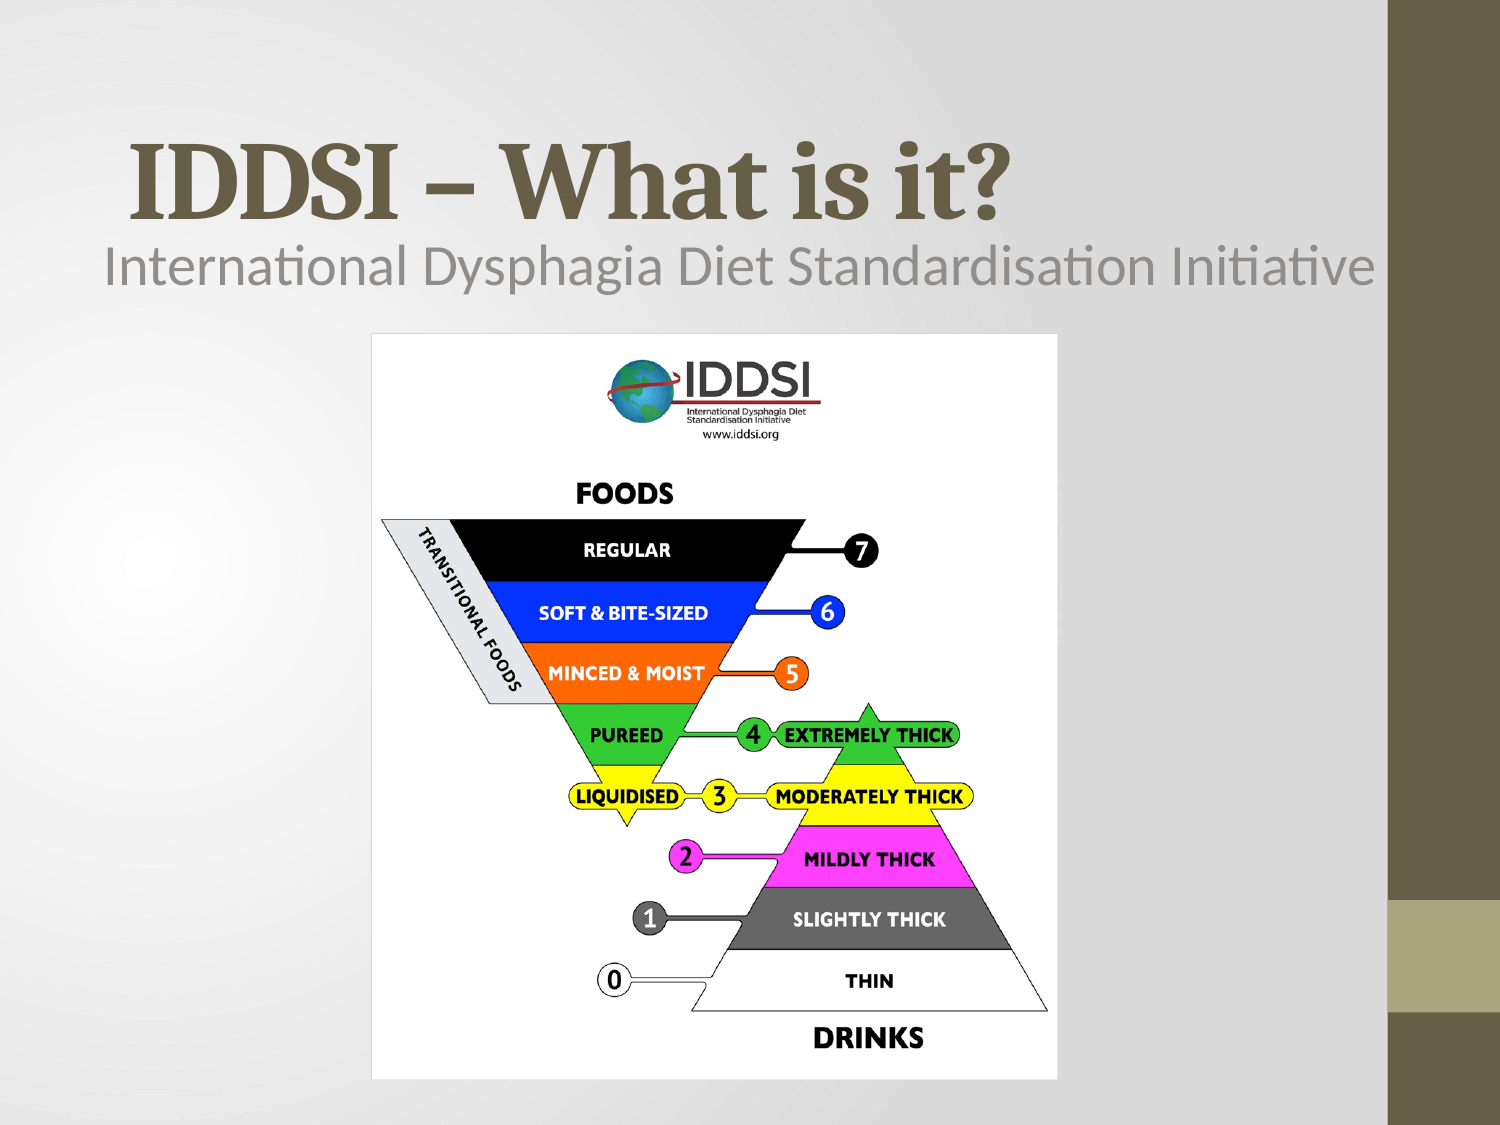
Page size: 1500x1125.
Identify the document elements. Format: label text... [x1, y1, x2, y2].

subtitle International Dysphagia Diet Standardisation Initiative [88, 233, 1400, 364]
picture [371, 332, 1058, 1081]
title IDDSI – What is it? [112, 78, 1388, 233]
